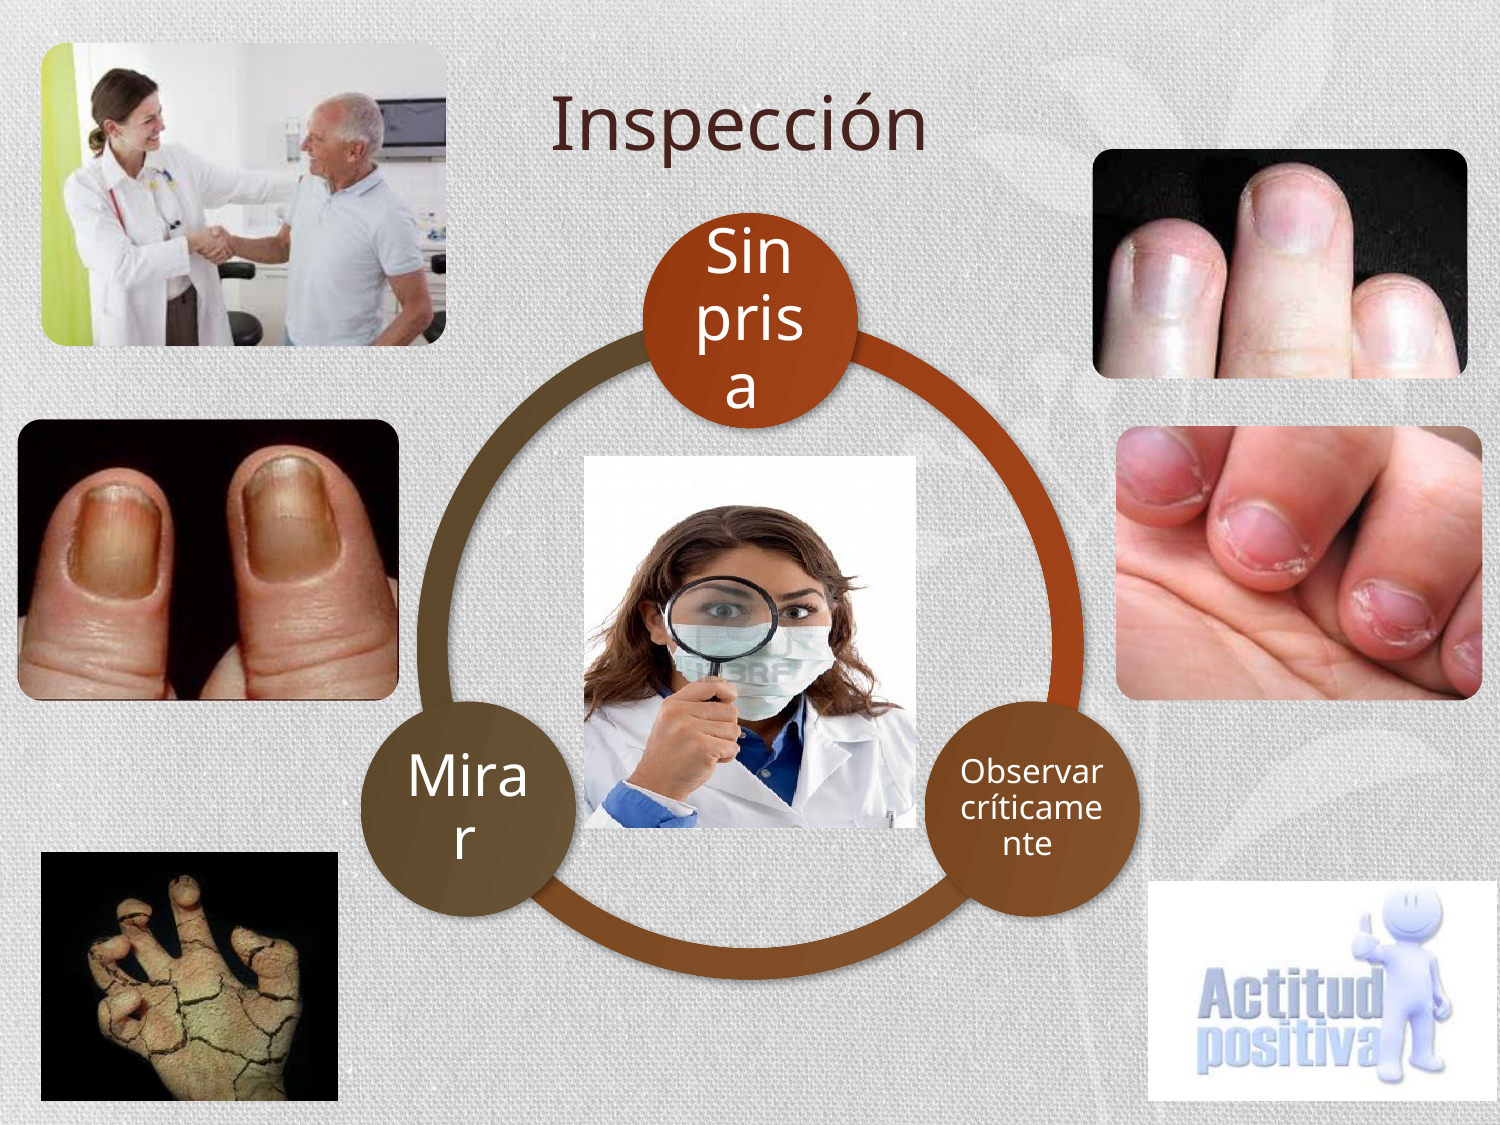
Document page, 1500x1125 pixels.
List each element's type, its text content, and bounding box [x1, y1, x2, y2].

picture [41, 852, 339, 1101]
picture [584, 455, 916, 828]
picture [17, 419, 400, 701]
title Inspección [45, 37, 1455, 173]
picture [41, 42, 447, 347]
picture [1092, 148, 1468, 379]
picture [1148, 881, 1497, 1101]
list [44, 212, 1456, 1024]
picture [1115, 425, 1483, 701]
